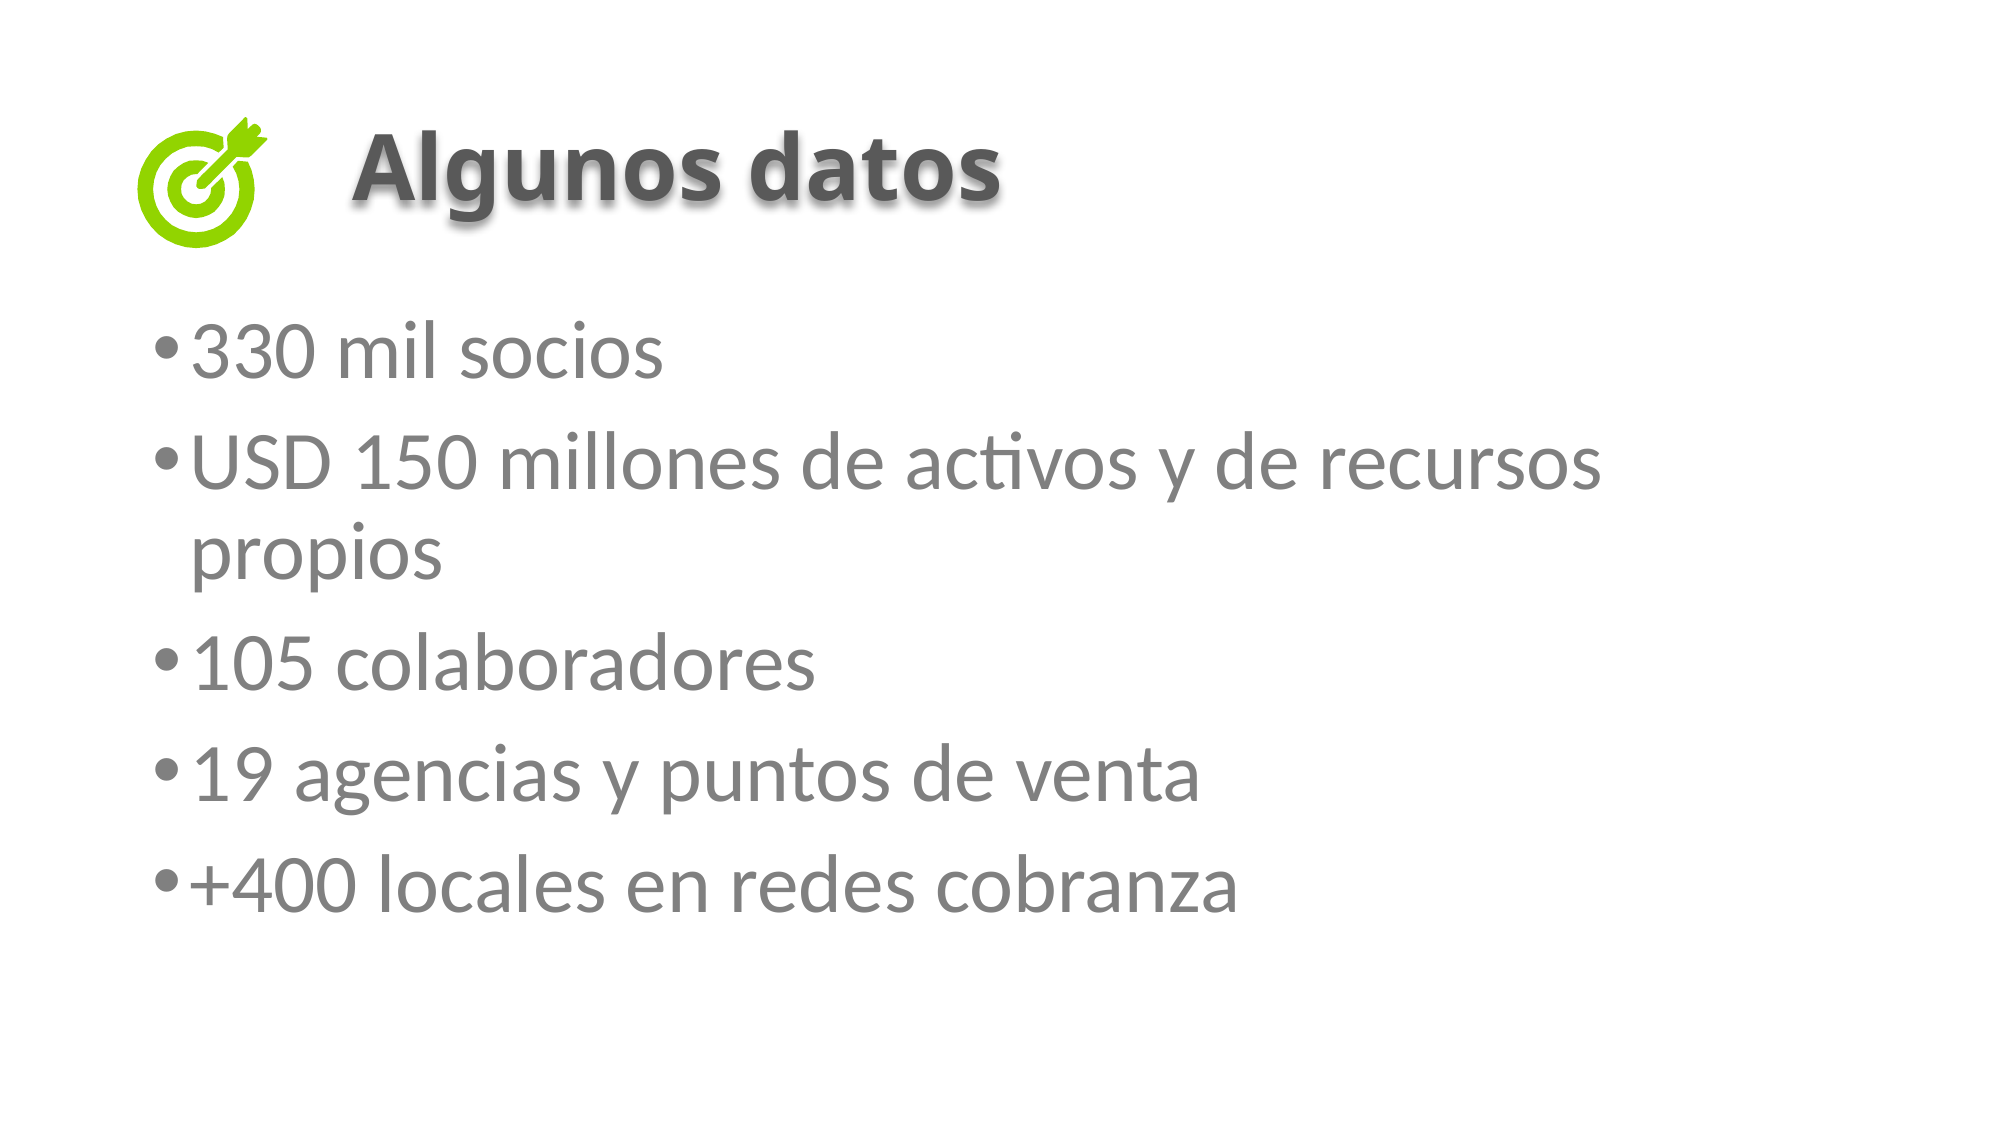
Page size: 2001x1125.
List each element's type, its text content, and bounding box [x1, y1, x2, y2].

list 330 mil socios USD 150 millones de activos y de recursos propios 105 colaboradores 19 agencias y puntos de venta +400 locales en redes cobranza [137, 299, 1863, 1014]
title Algunos datos [337, 62, 2000, 280]
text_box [137, 117, 268, 249]
